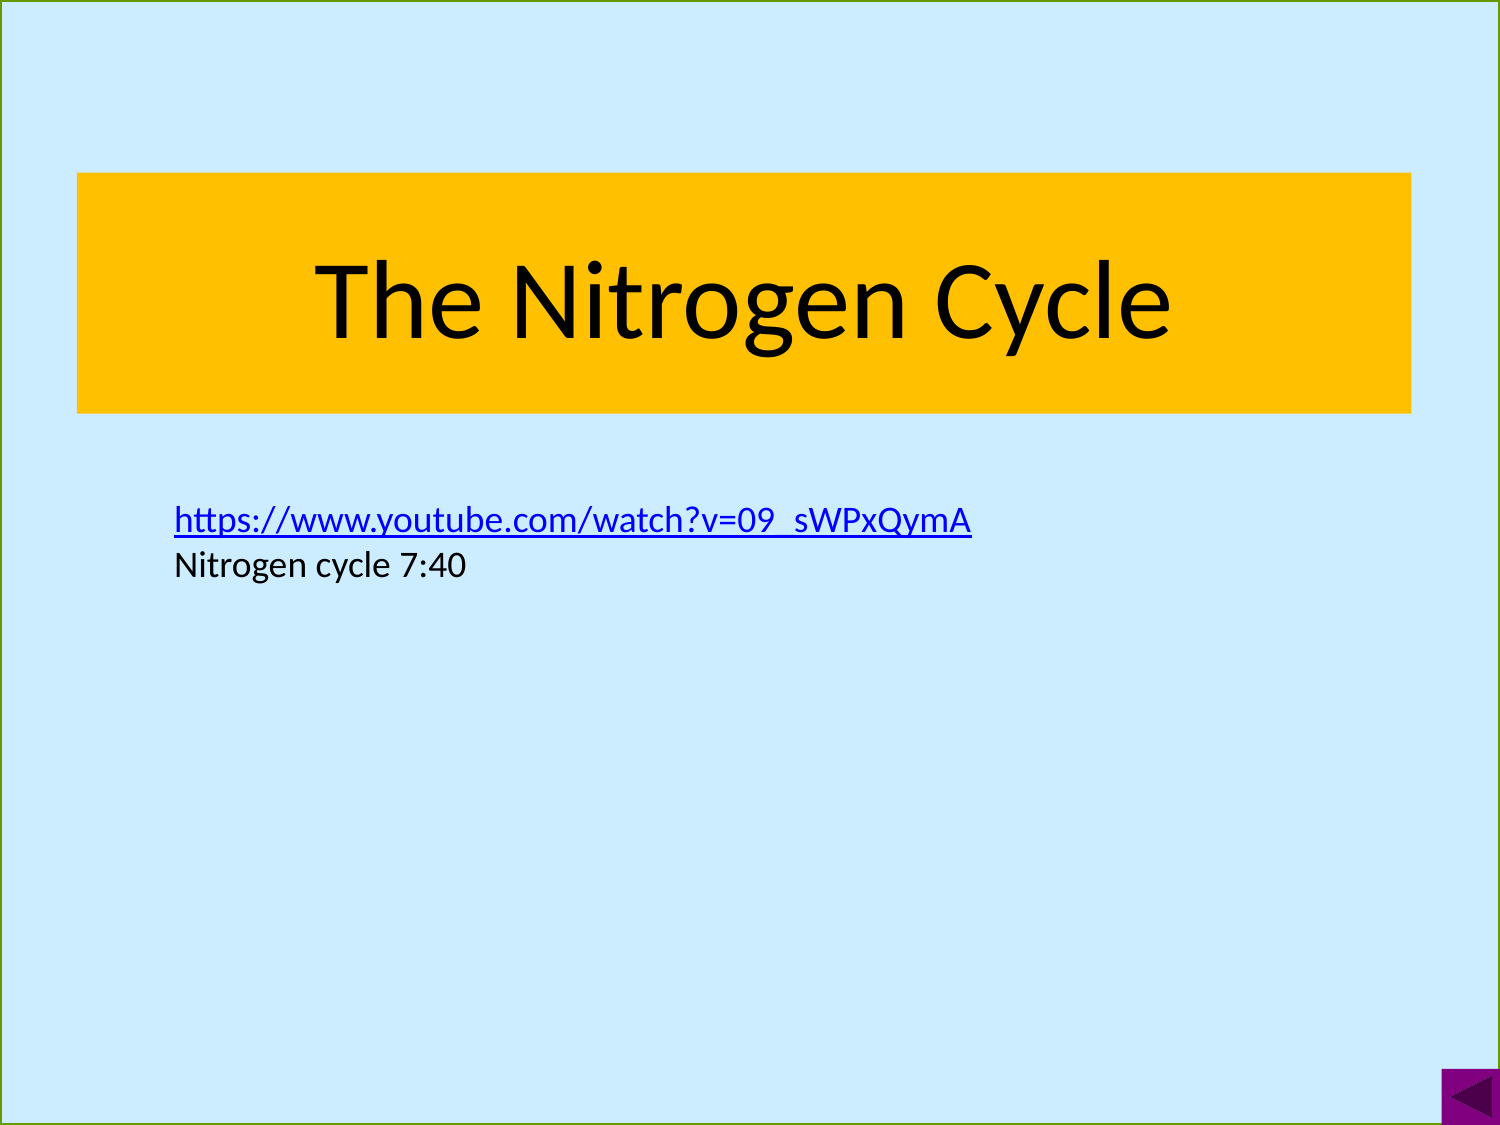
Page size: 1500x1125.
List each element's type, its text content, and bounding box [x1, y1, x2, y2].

title The Nitrogen Cycle [76, 172, 1412, 414]
text_box https://www.youtube.com/watch?v=09_sWPxQymA Nitrogen cycle 7:40 [159, 487, 1127, 593]
text_box [1441, 1068, 1500, 1125]
